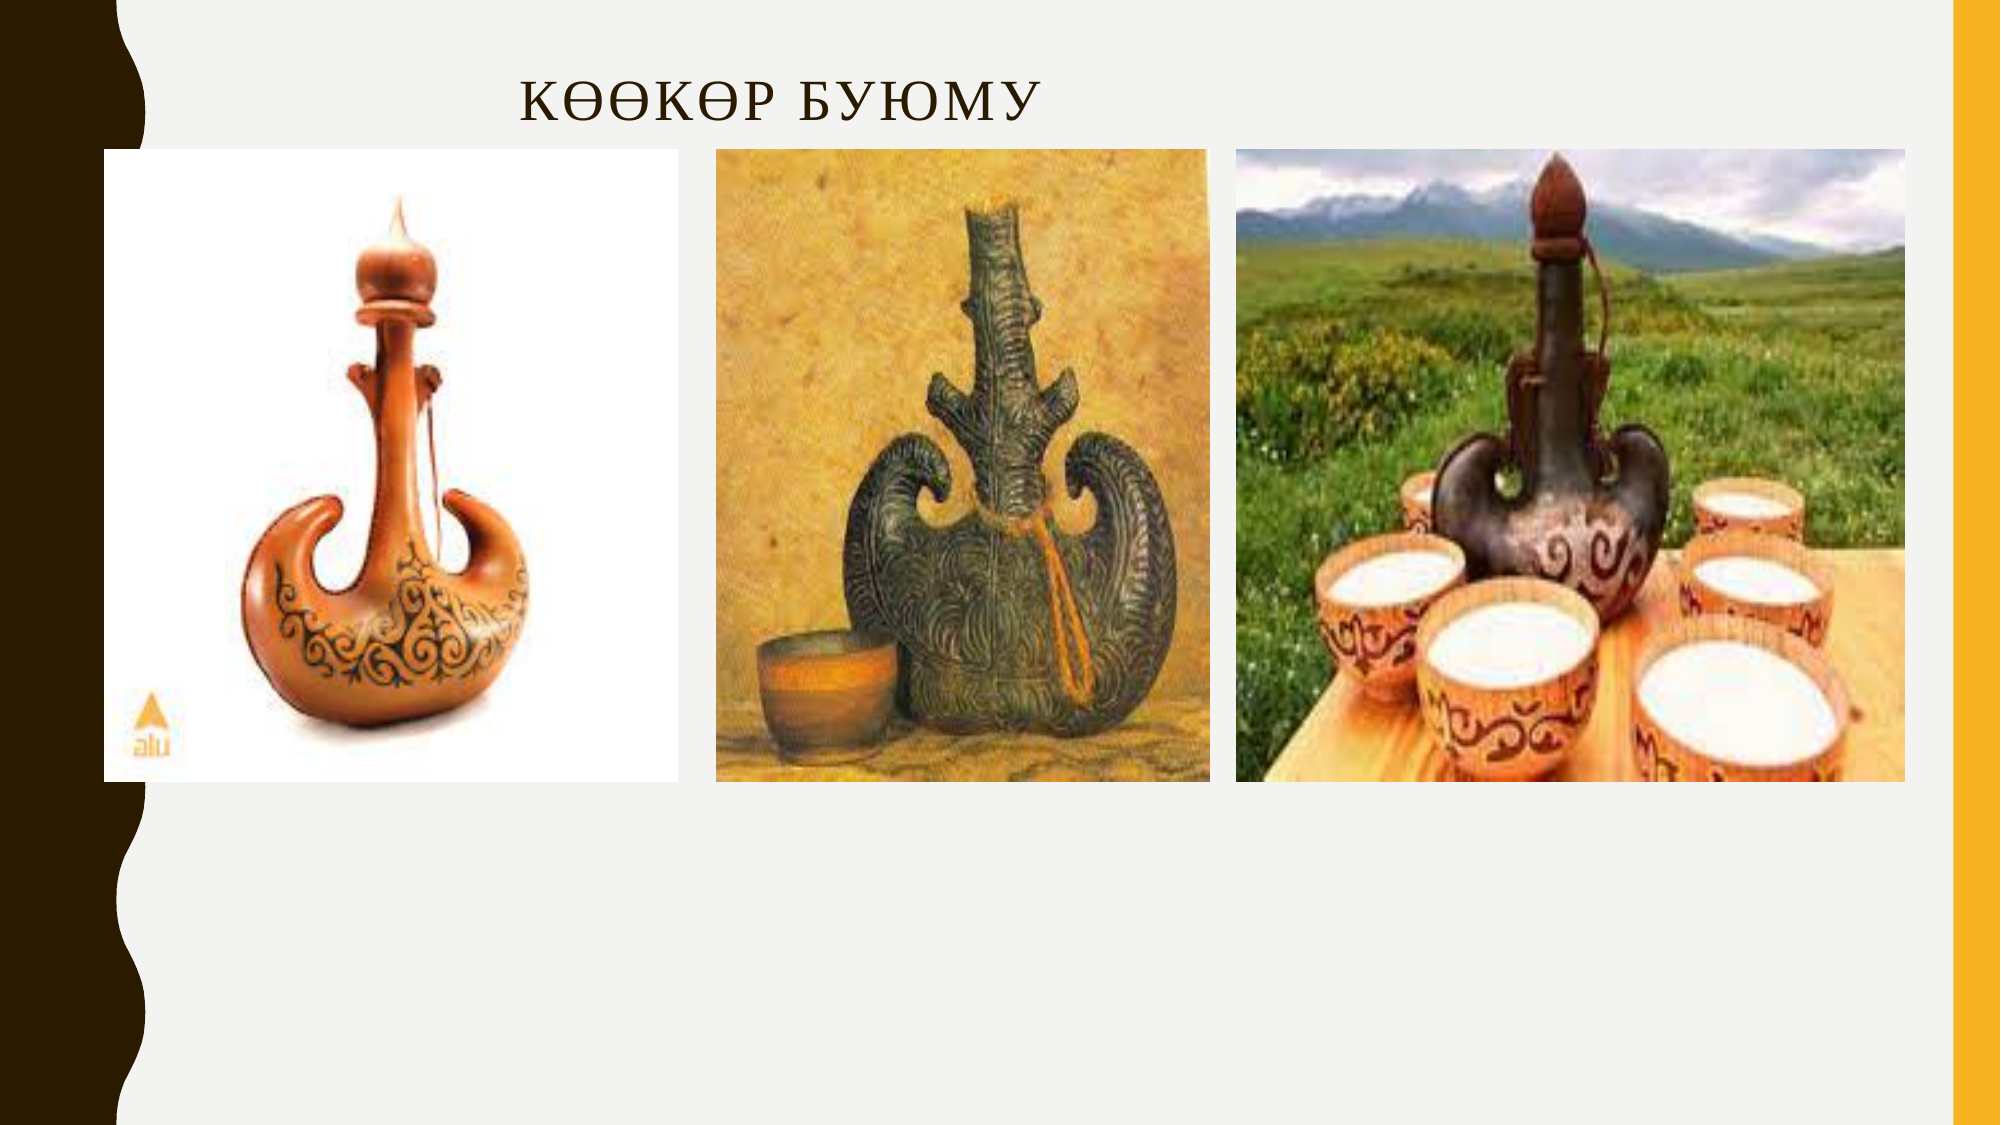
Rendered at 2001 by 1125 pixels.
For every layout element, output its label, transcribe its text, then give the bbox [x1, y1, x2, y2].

picture [716, 149, 1210, 782]
title КӨөкөр буюму [205, 62, 1875, 150]
picture [1236, 149, 1905, 782]
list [104, 149, 678, 782]
